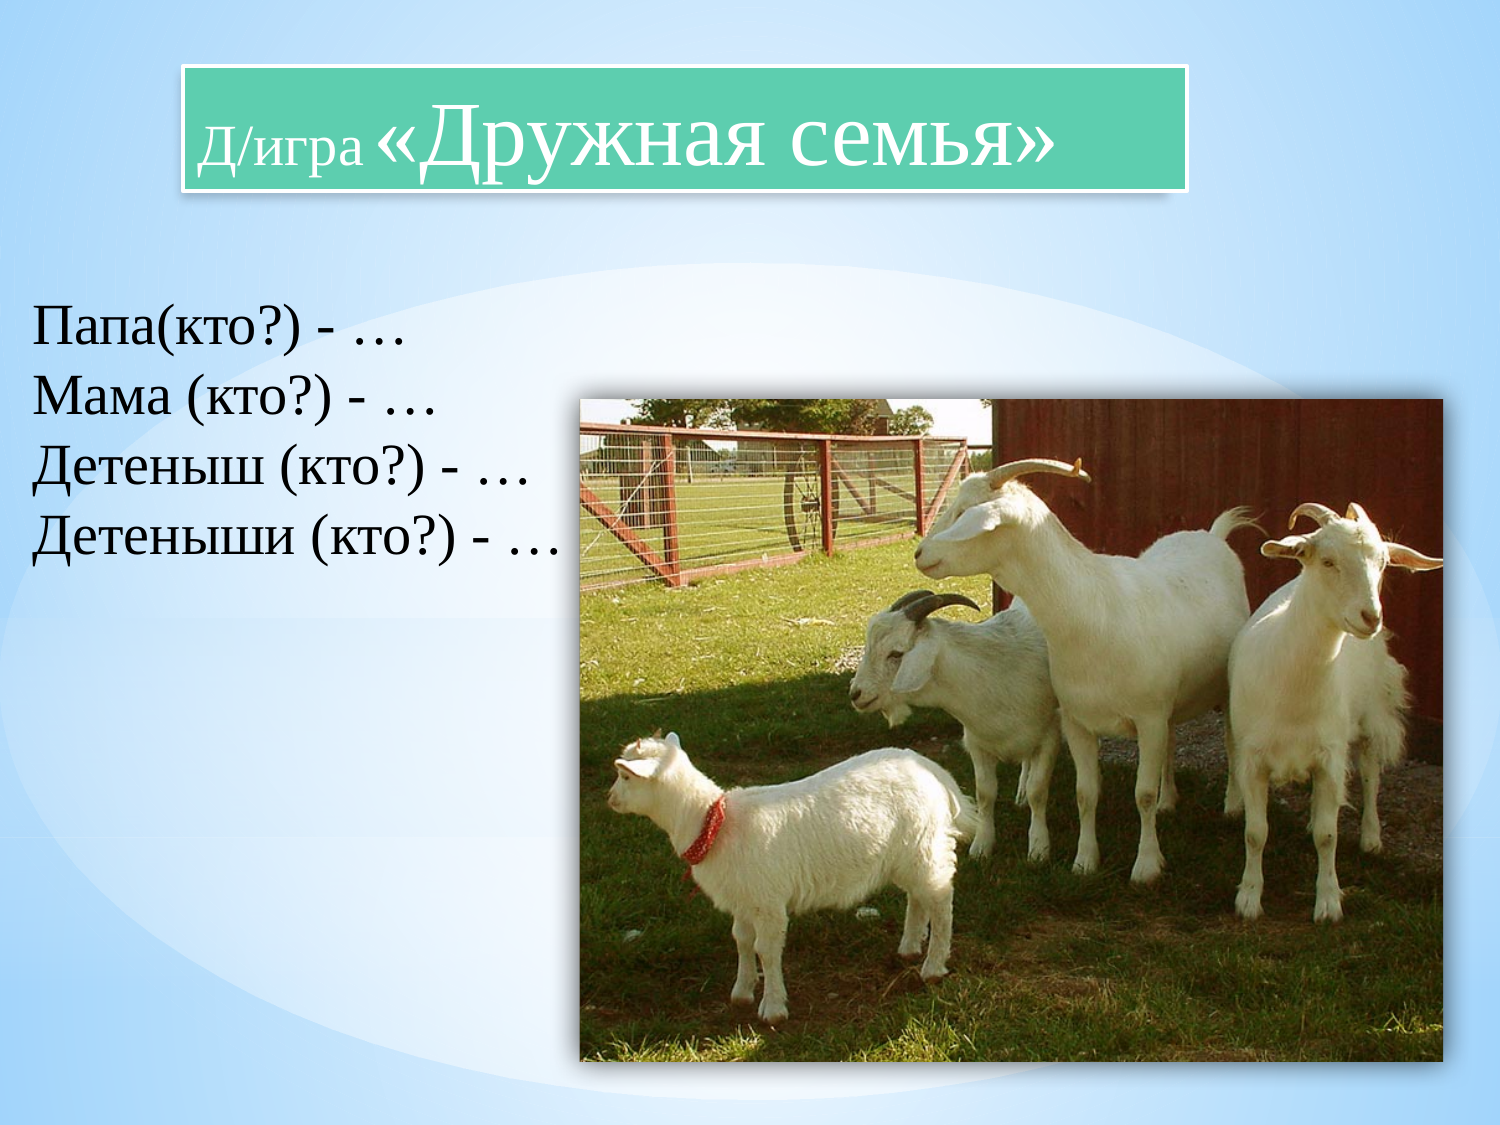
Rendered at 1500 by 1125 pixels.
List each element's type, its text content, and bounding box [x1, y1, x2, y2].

text_box Папа(кто?) - … Мама (кто?) - … Детеныш (кто?) - … Детеныши (кто?) - … [17, 278, 768, 644]
text_box Д/игра «Дружная семья» [181, 64, 1189, 193]
picture [579, 399, 1444, 1062]
